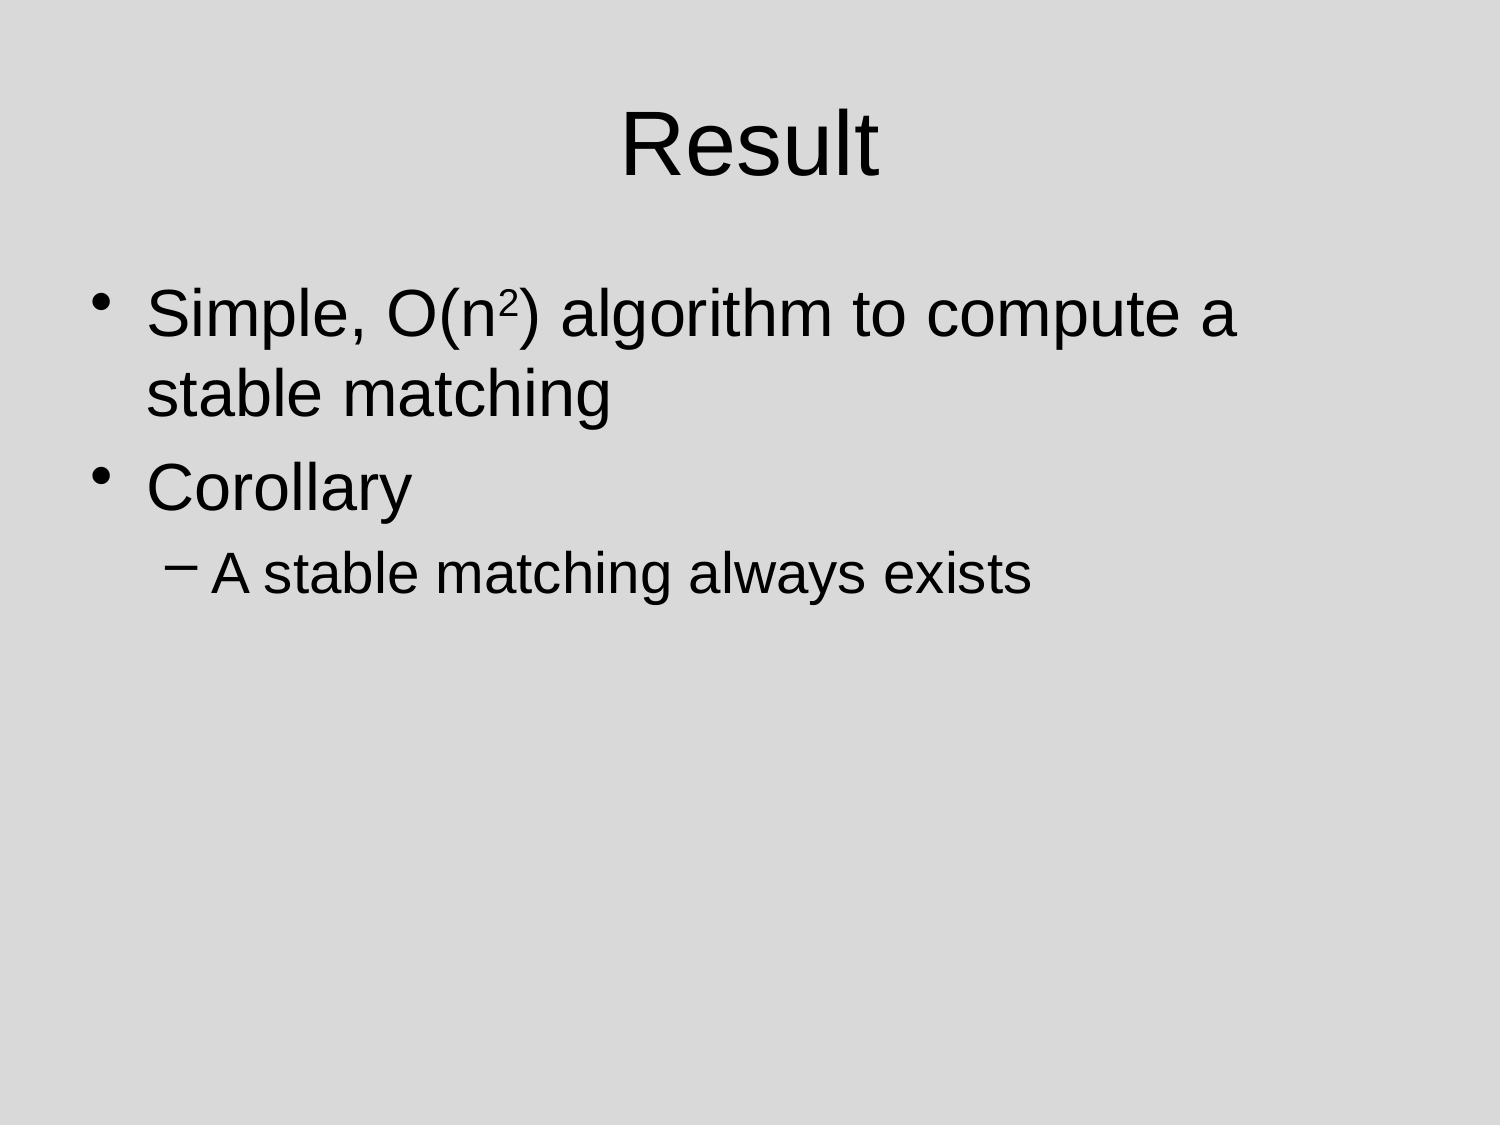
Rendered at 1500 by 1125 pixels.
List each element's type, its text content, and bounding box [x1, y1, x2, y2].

list Simple, O(n2) algorithm to compute a stable matching Corollary A stable matching always exists [75, 262, 1425, 1005]
title Result [75, 45, 1425, 233]
